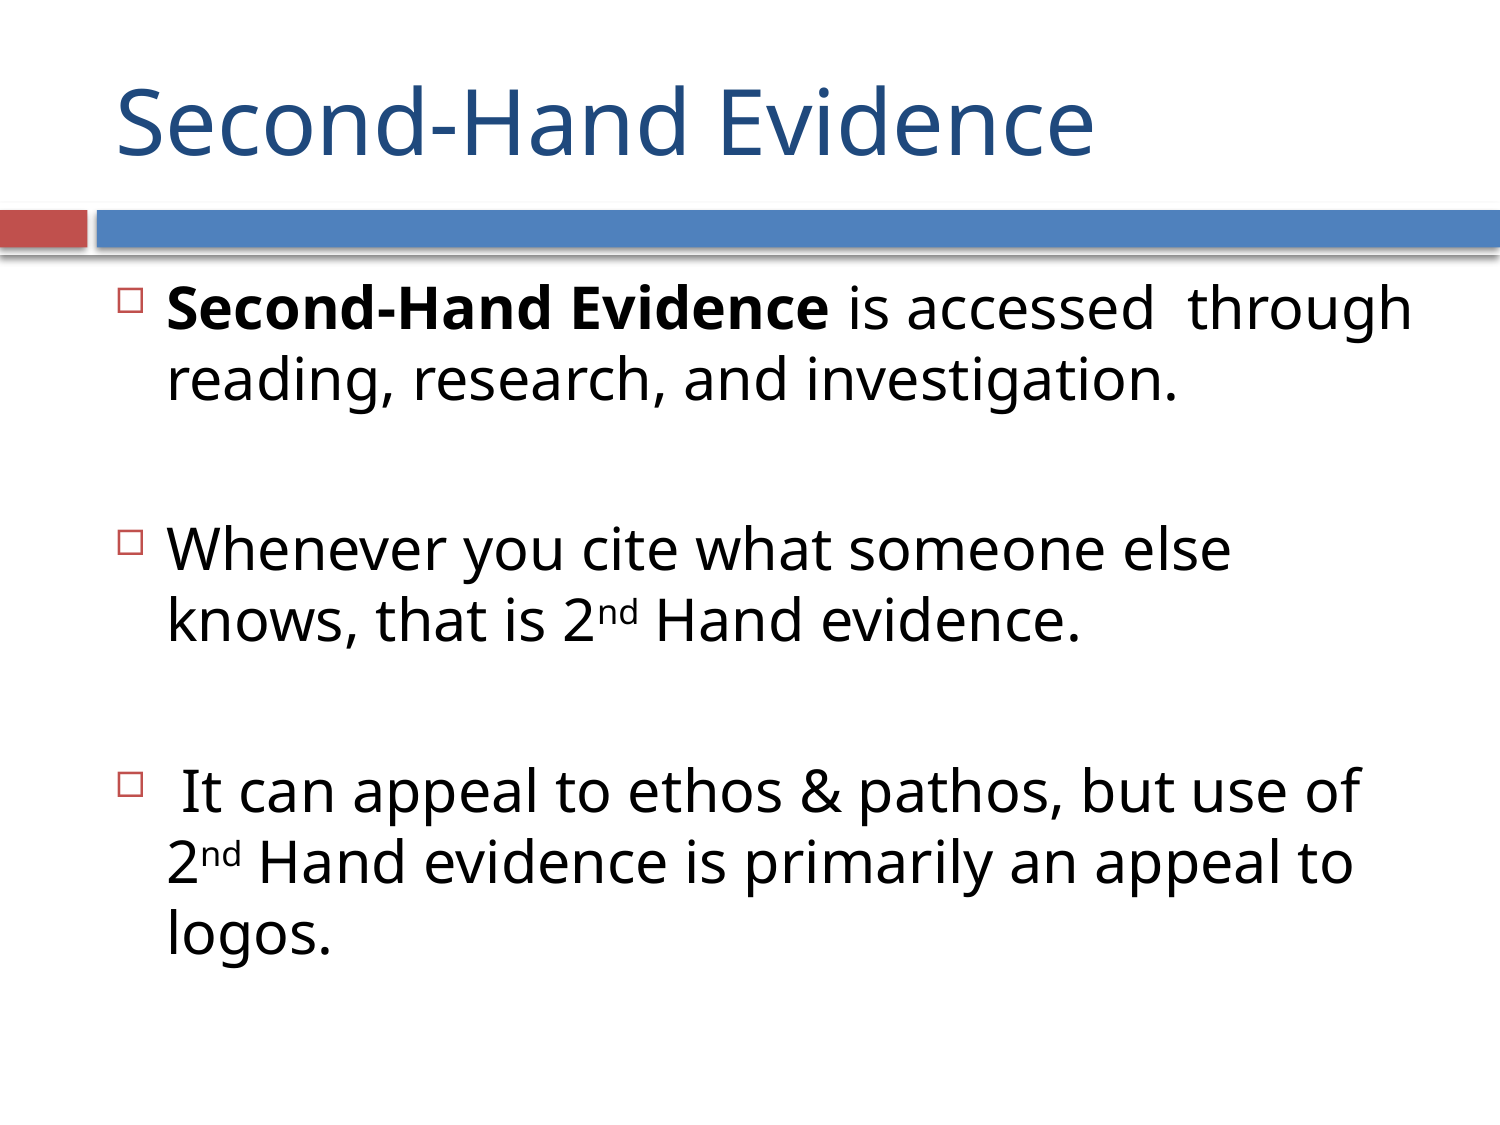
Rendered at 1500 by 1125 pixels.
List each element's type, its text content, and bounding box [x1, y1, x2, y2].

list Second-Hand Evidence is accessed through reading, research, and investigation. Whenever you cite what someone else knows, that is 2nd Hand evidence. It can appeal to ethos & pathos, but use of 2nd Hand evidence is primarily an appeal to logos. [99, 262, 1438, 1000]
title Second-Hand Evidence [100, 37, 1438, 200]
